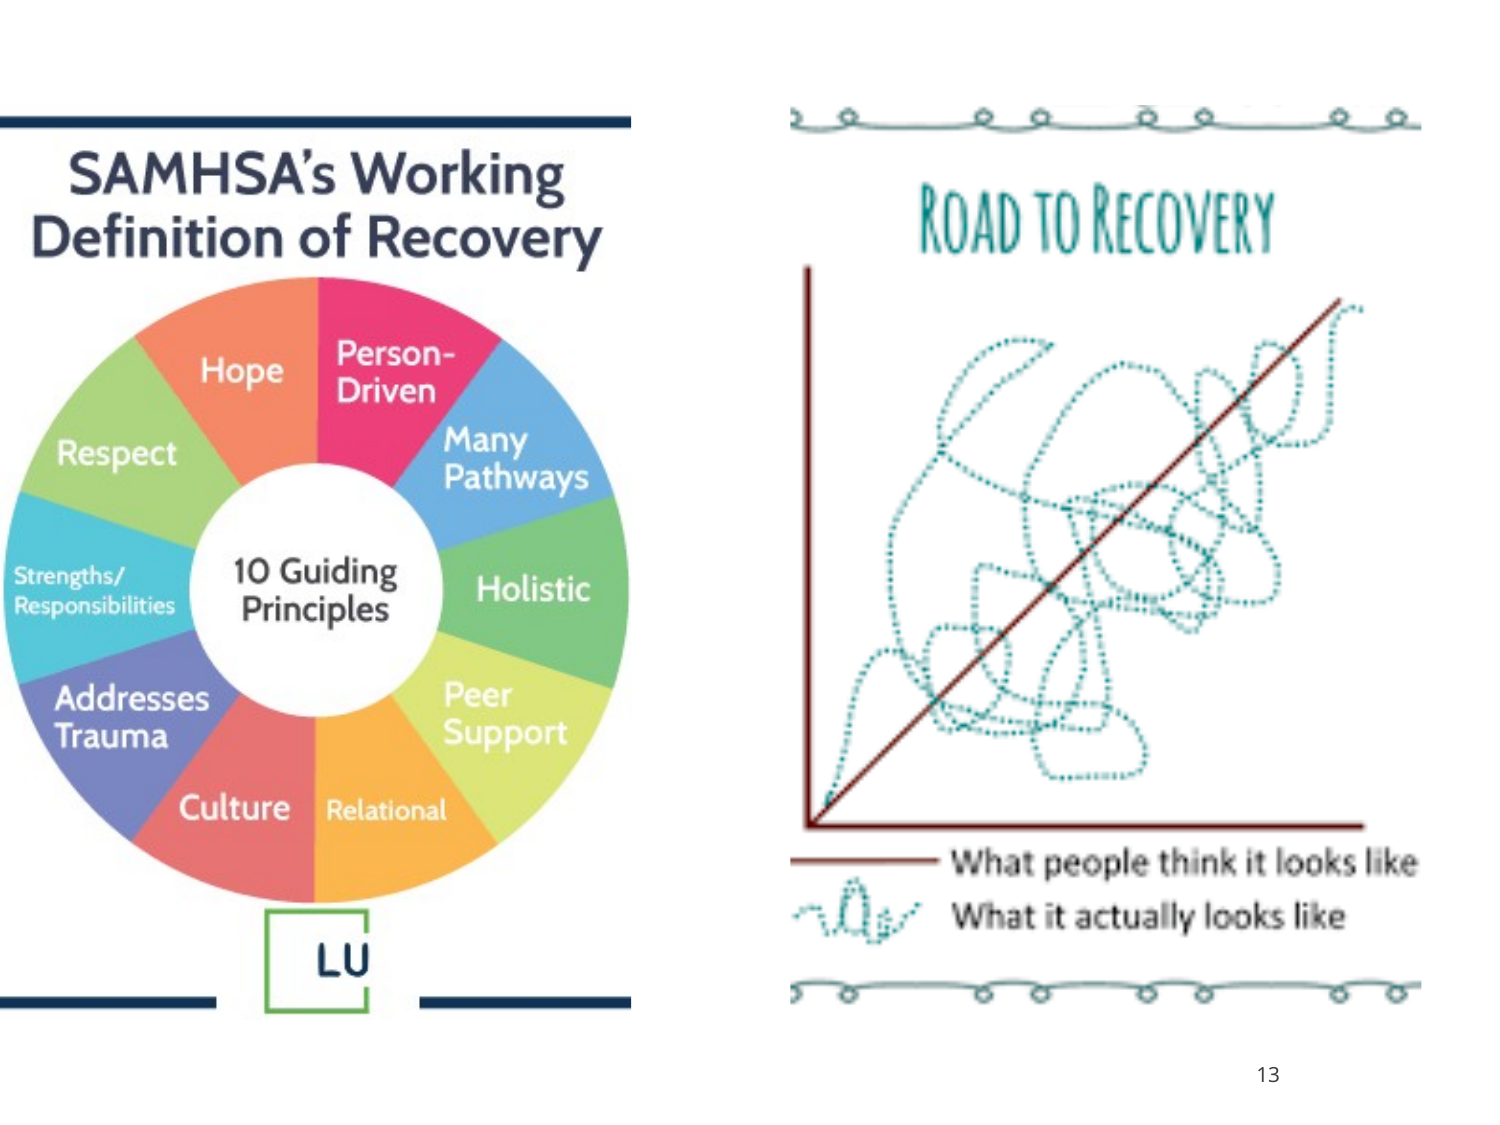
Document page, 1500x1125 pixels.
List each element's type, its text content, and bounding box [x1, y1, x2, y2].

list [0, 105, 632, 1020]
picture [790, 105, 1422, 1020]
slide_number 13 [1241, 1053, 1422, 1099]
